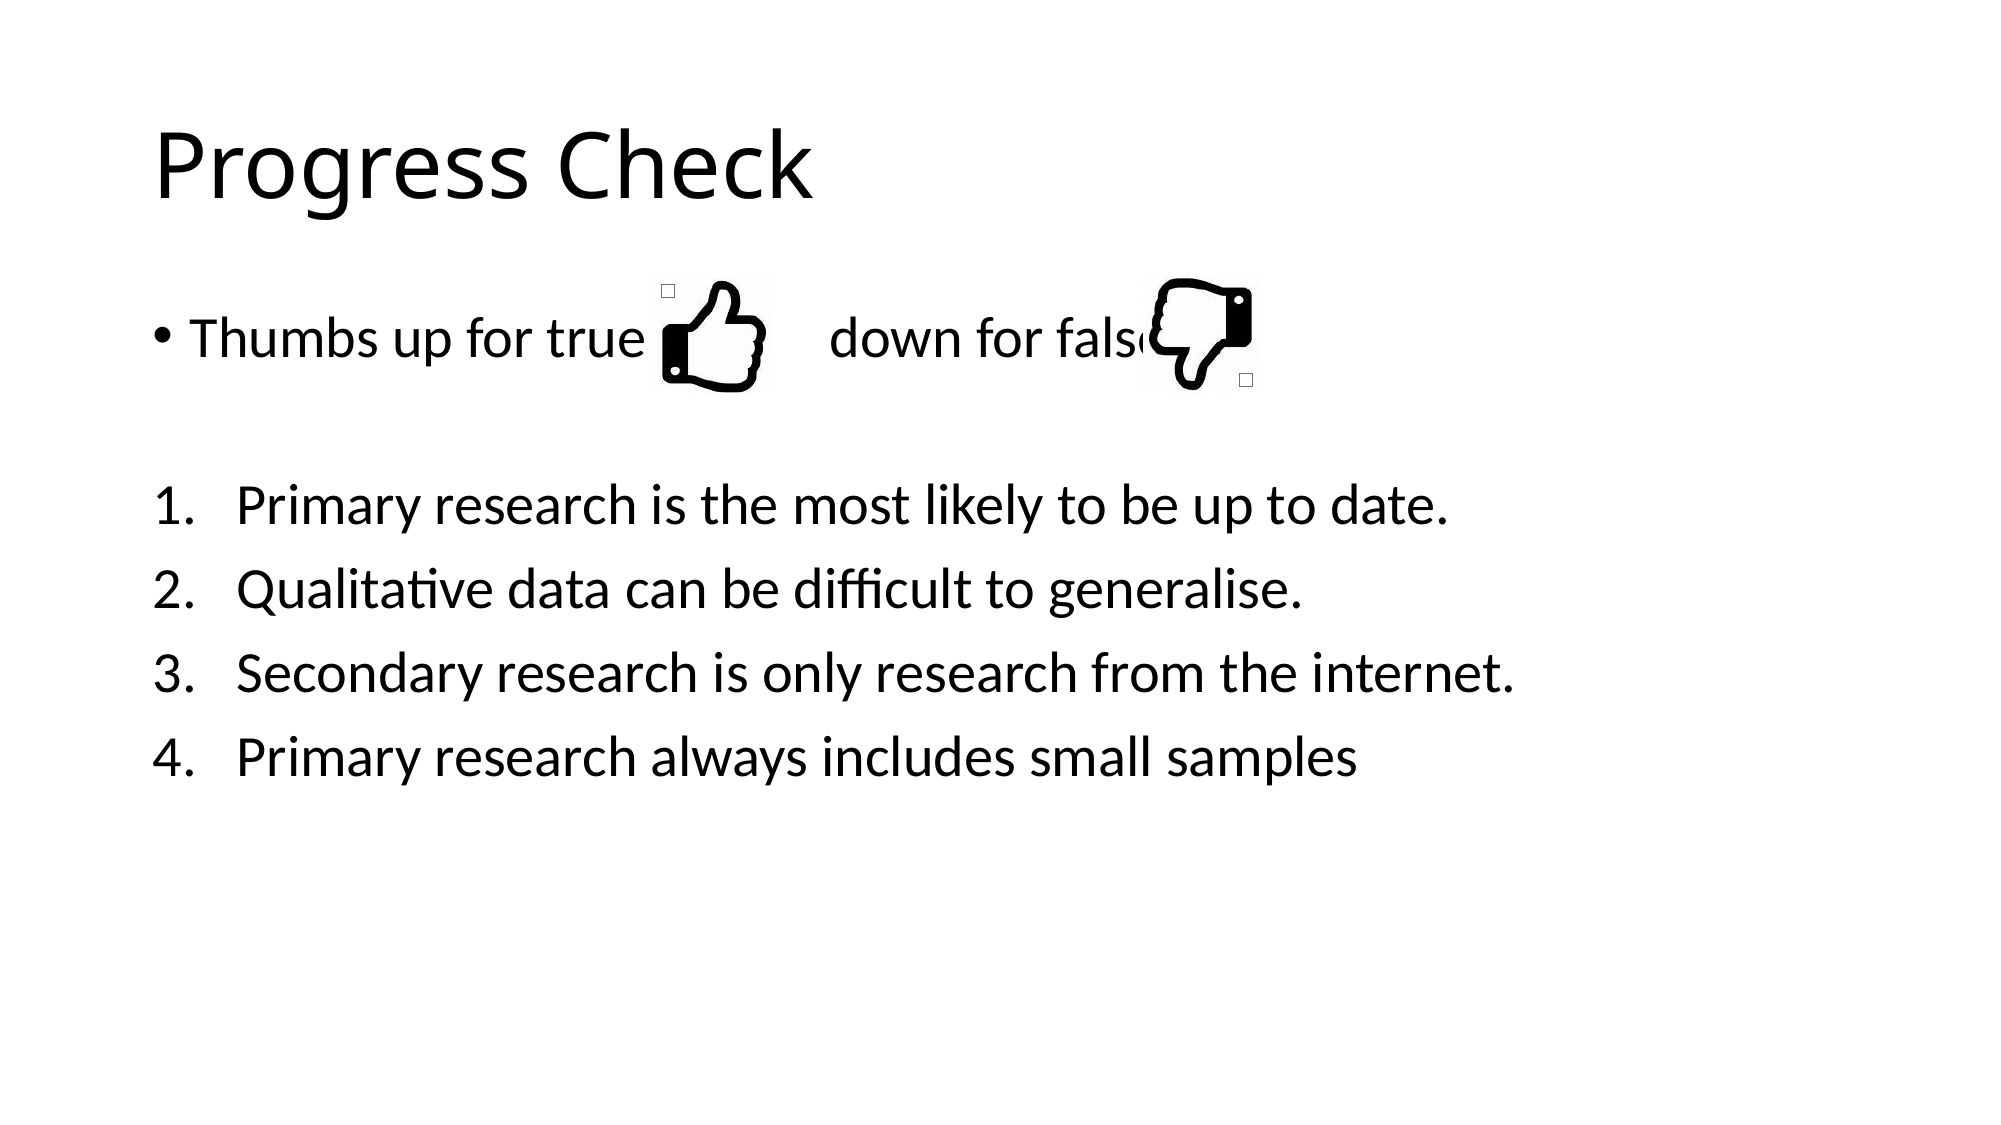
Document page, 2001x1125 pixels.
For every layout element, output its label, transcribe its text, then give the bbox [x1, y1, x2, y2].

picture [1143, 277, 1259, 393]
picture [654, 277, 771, 393]
list Thumbs up for true down for false Primary research is the most likely to be up to date. Qualitative data can be difficult to generalise. Secondary research is only research from the internet. Primary research always includes small samples [137, 299, 1863, 1014]
title Progress Check [137, 59, 1863, 278]
